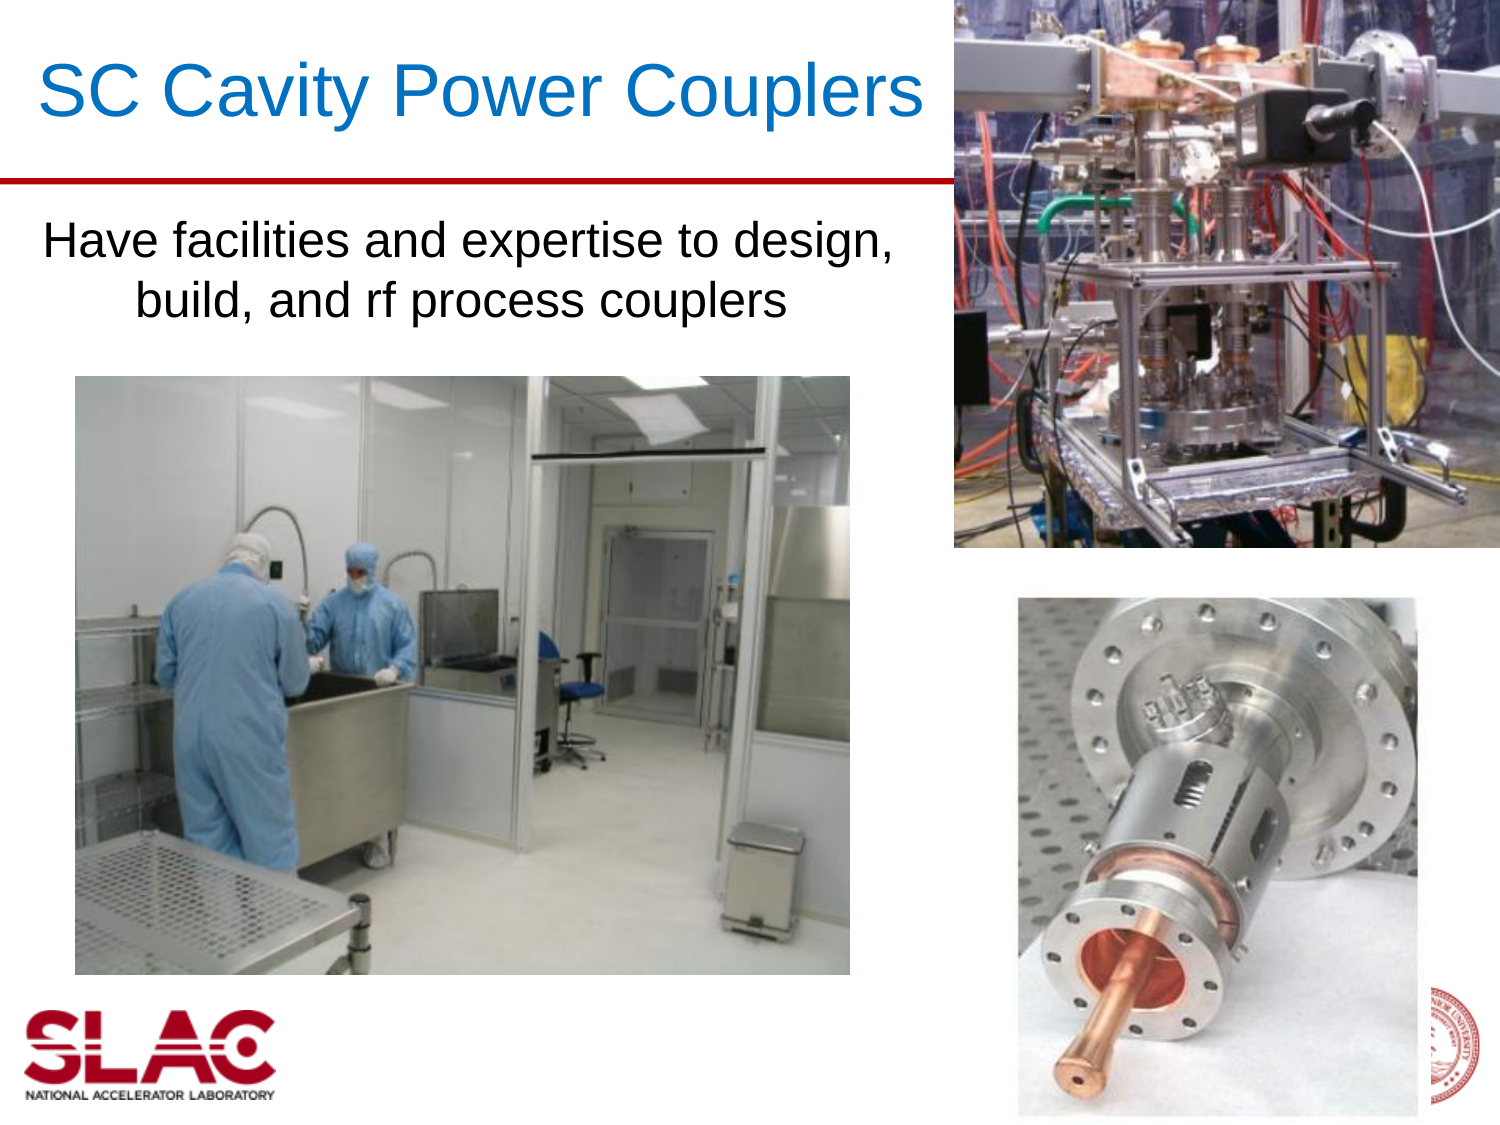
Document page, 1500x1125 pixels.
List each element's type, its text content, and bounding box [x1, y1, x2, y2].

text_box Have facilities and expertise to design, build, and rf process couplers [24, 199, 913, 335]
picture [24, 1010, 276, 1100]
text_box SC Cavity Power Couplers [12, 24, 949, 139]
picture [954, 0, 1500, 548]
picture [74, 375, 851, 976]
picture [999, 581, 1480, 1125]
